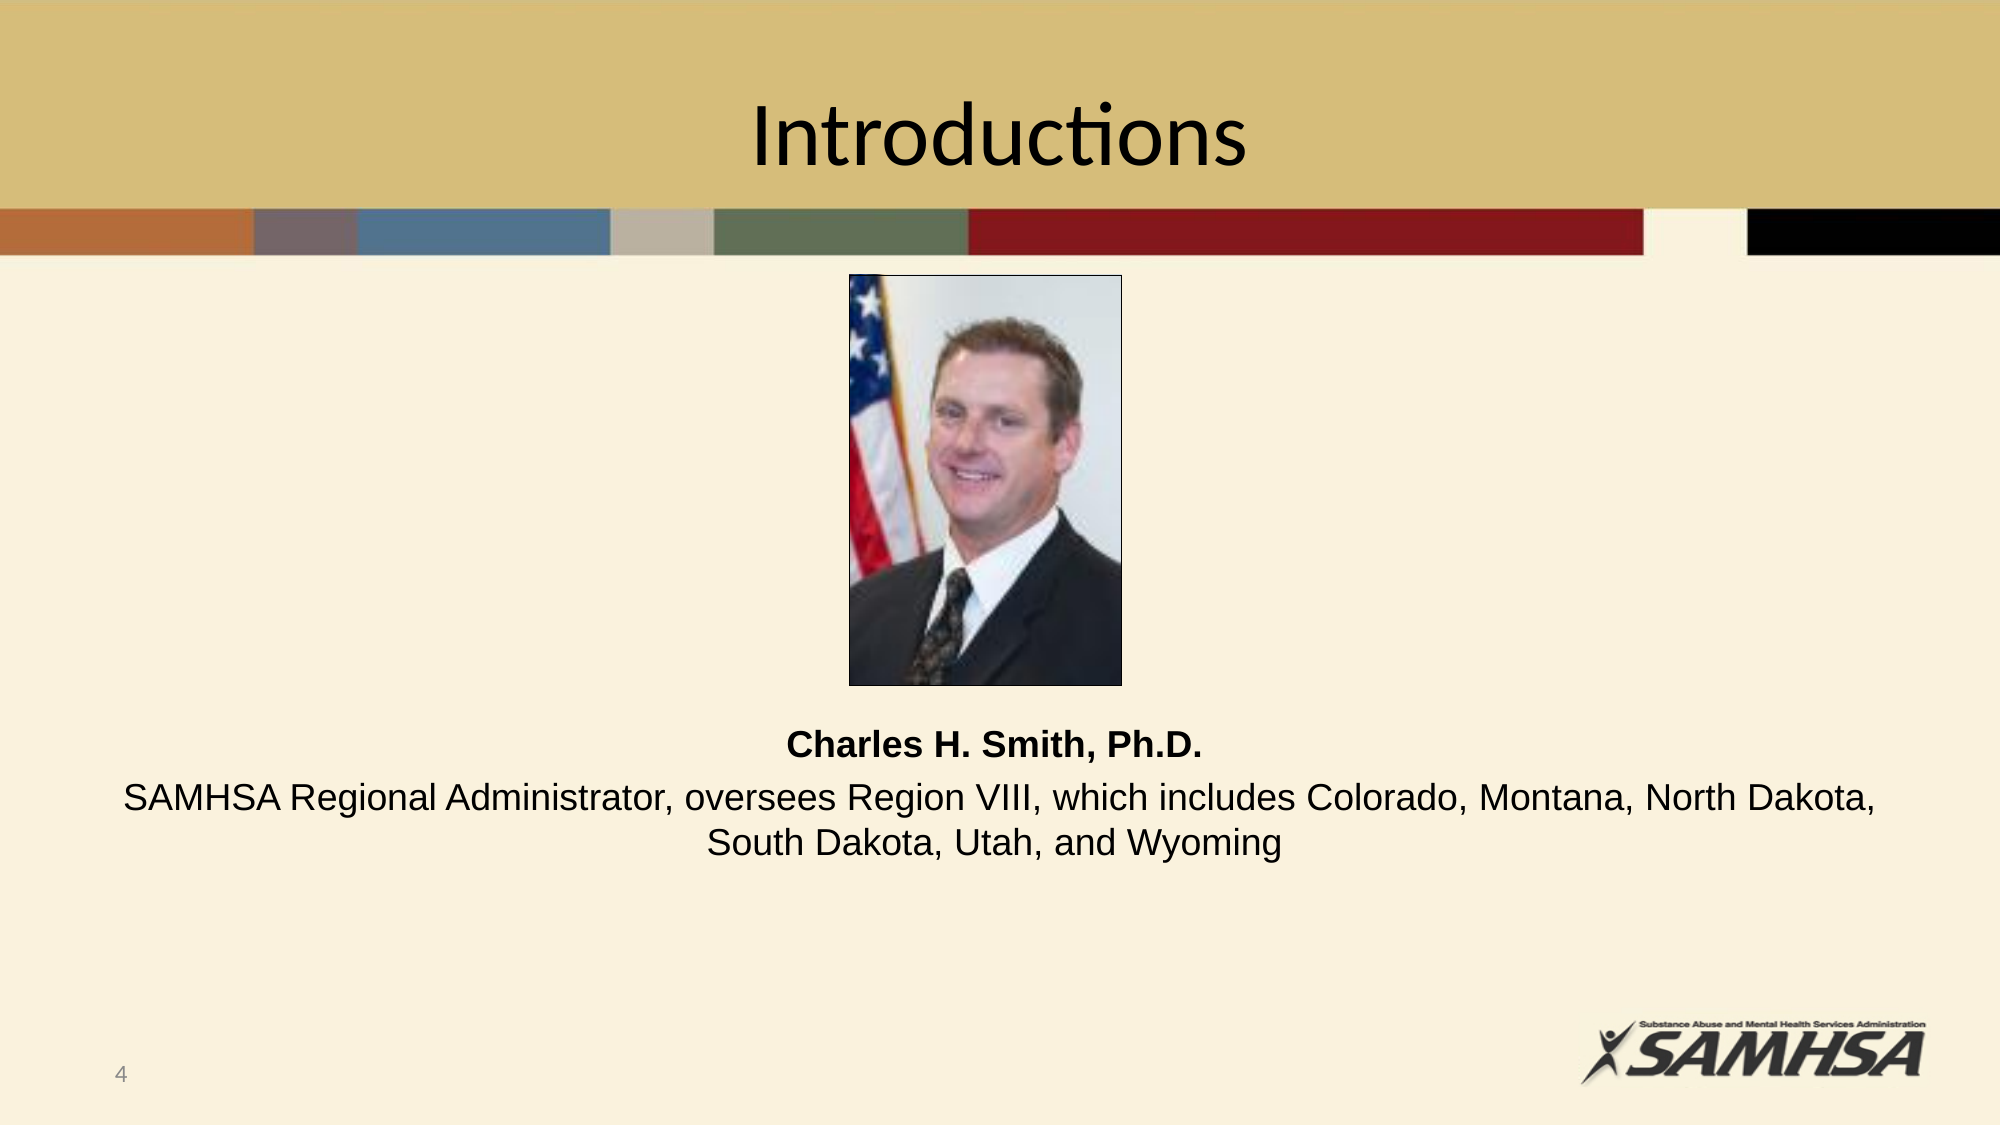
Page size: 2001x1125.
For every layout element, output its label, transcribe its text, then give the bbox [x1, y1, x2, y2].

title Introductions [99, 44, 1901, 213]
picture [0, 0, 2000, 1125]
list Charles H. Smith, Ph.D. SAMHSA Regional Administrator, oversees Region VIII, which includes Colorado, Montana, North Dakota, South Dakota, Utah, and Wyoming [99, 712, 1901, 876]
slide_number 4 [99, 1042, 567, 1103]
